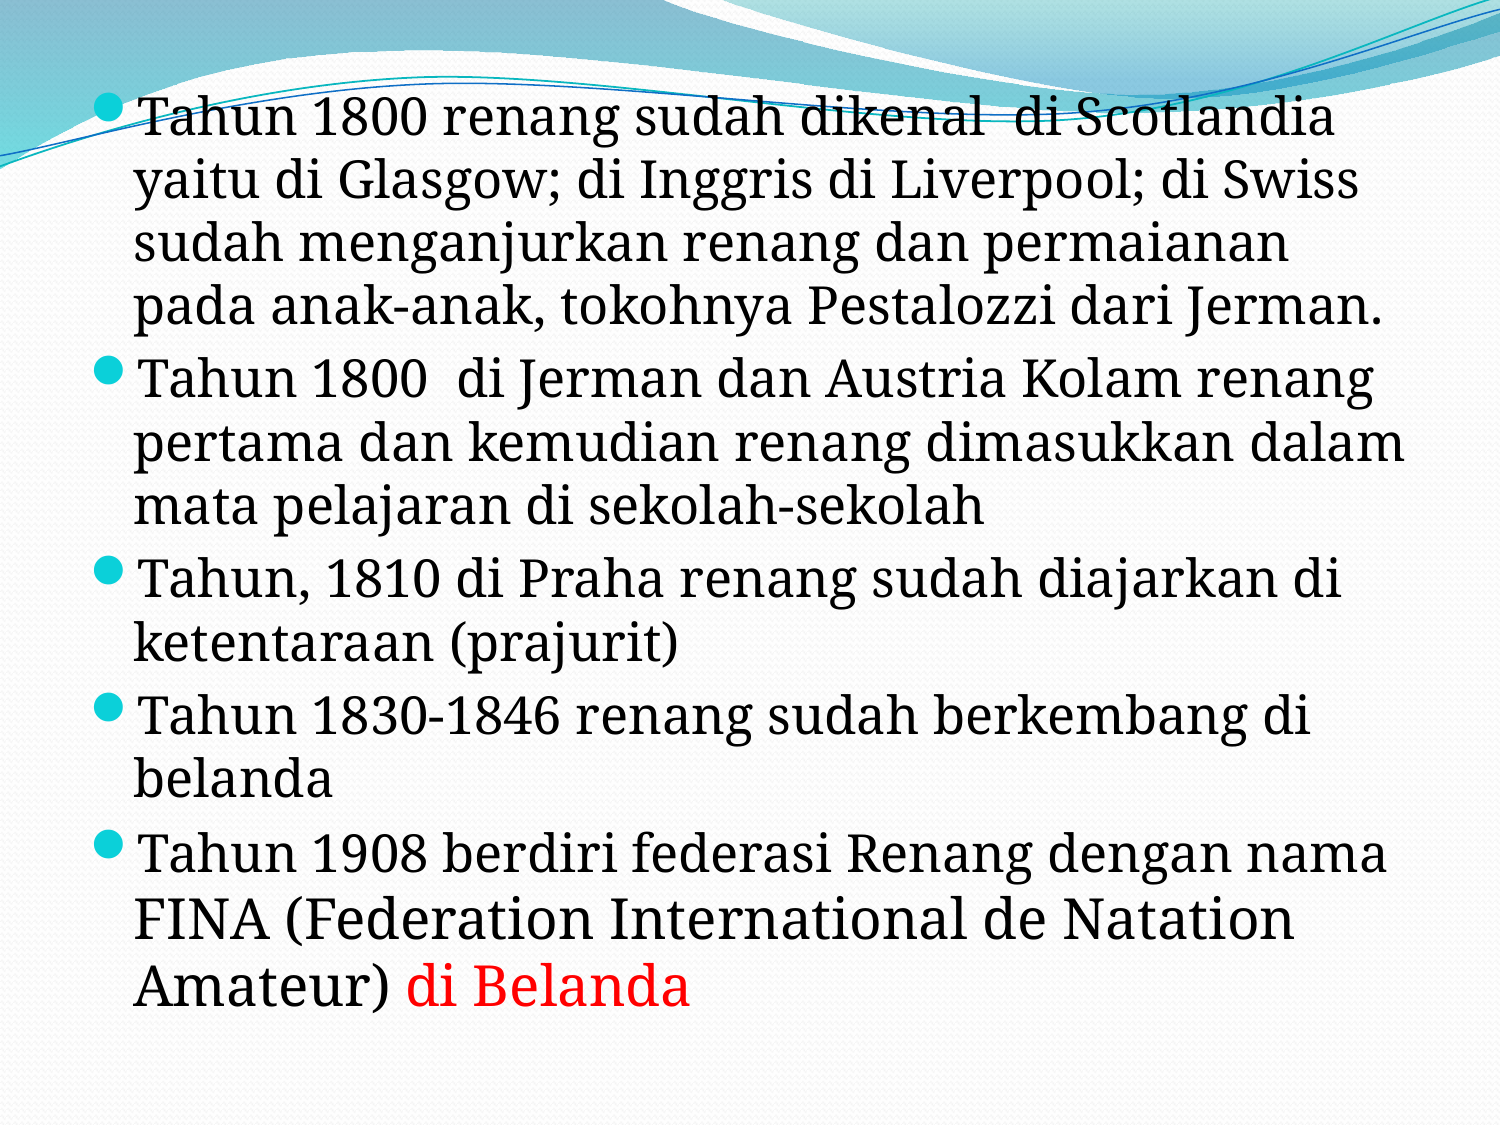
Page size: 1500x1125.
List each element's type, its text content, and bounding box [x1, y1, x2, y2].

list Tahun 1800 renang sudah dikenal di Scotlandia yaitu di Glasgow; di Inggris di Liverpool; di Swiss sudah menganjurkan renang dan permaianan pada anak-anak, tokohnya Pestalozzi dari Jerman. Tahun 1800 di Jerman dan Austria Kolam renang pertama dan kemudian renang dimasukkan dalam mata pelajaran di sekolah-sekolah Tahun, 1810 di Praha renang sudah diajarkan di ketentaraan (prajurit) Tahun 1830-1846 renang sudah berkembang di belanda Tahun 1908 berdiri federasi Renang dengan nama FINA (Federation International de Natation Amateur) di Belanda [75, 75, 1425, 1038]
